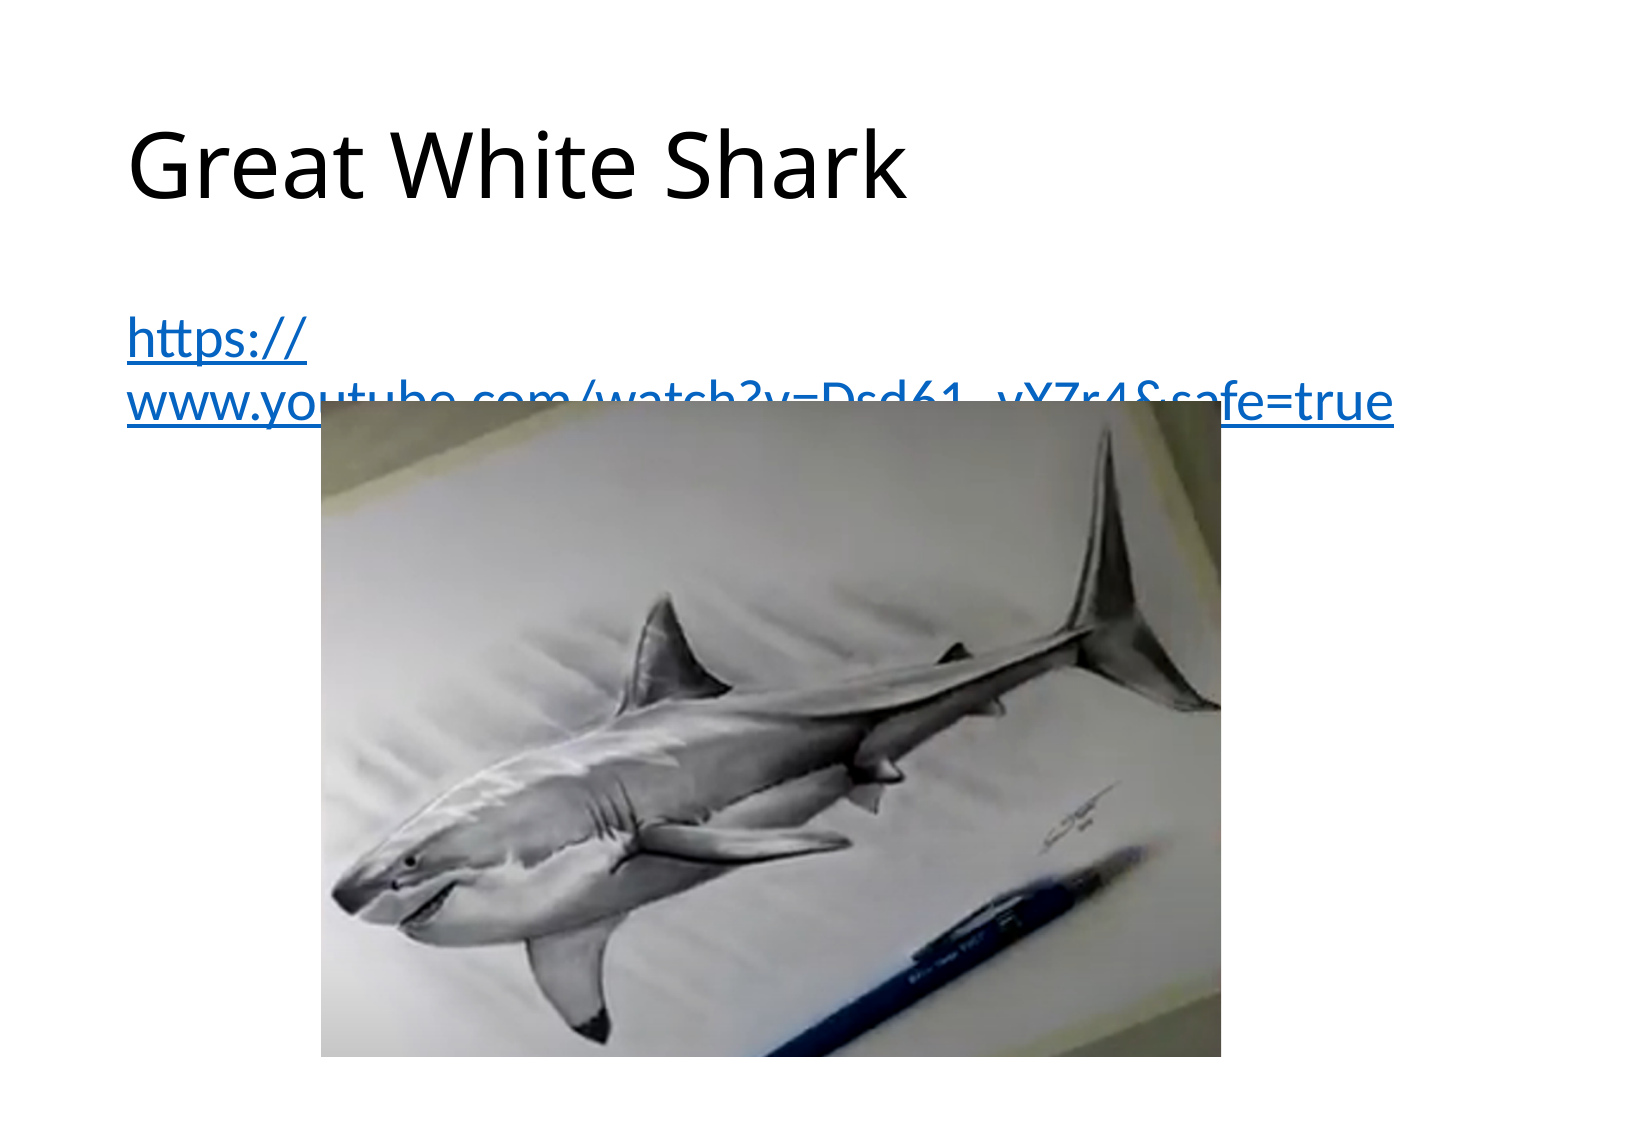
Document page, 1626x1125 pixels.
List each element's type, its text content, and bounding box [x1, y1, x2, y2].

picture [321, 401, 1222, 1057]
title Great White Shark [111, 59, 1514, 278]
list https://www.youtube.com/watch?v=Dsd61_vXZr4&safe=true [111, 299, 1514, 1014]
